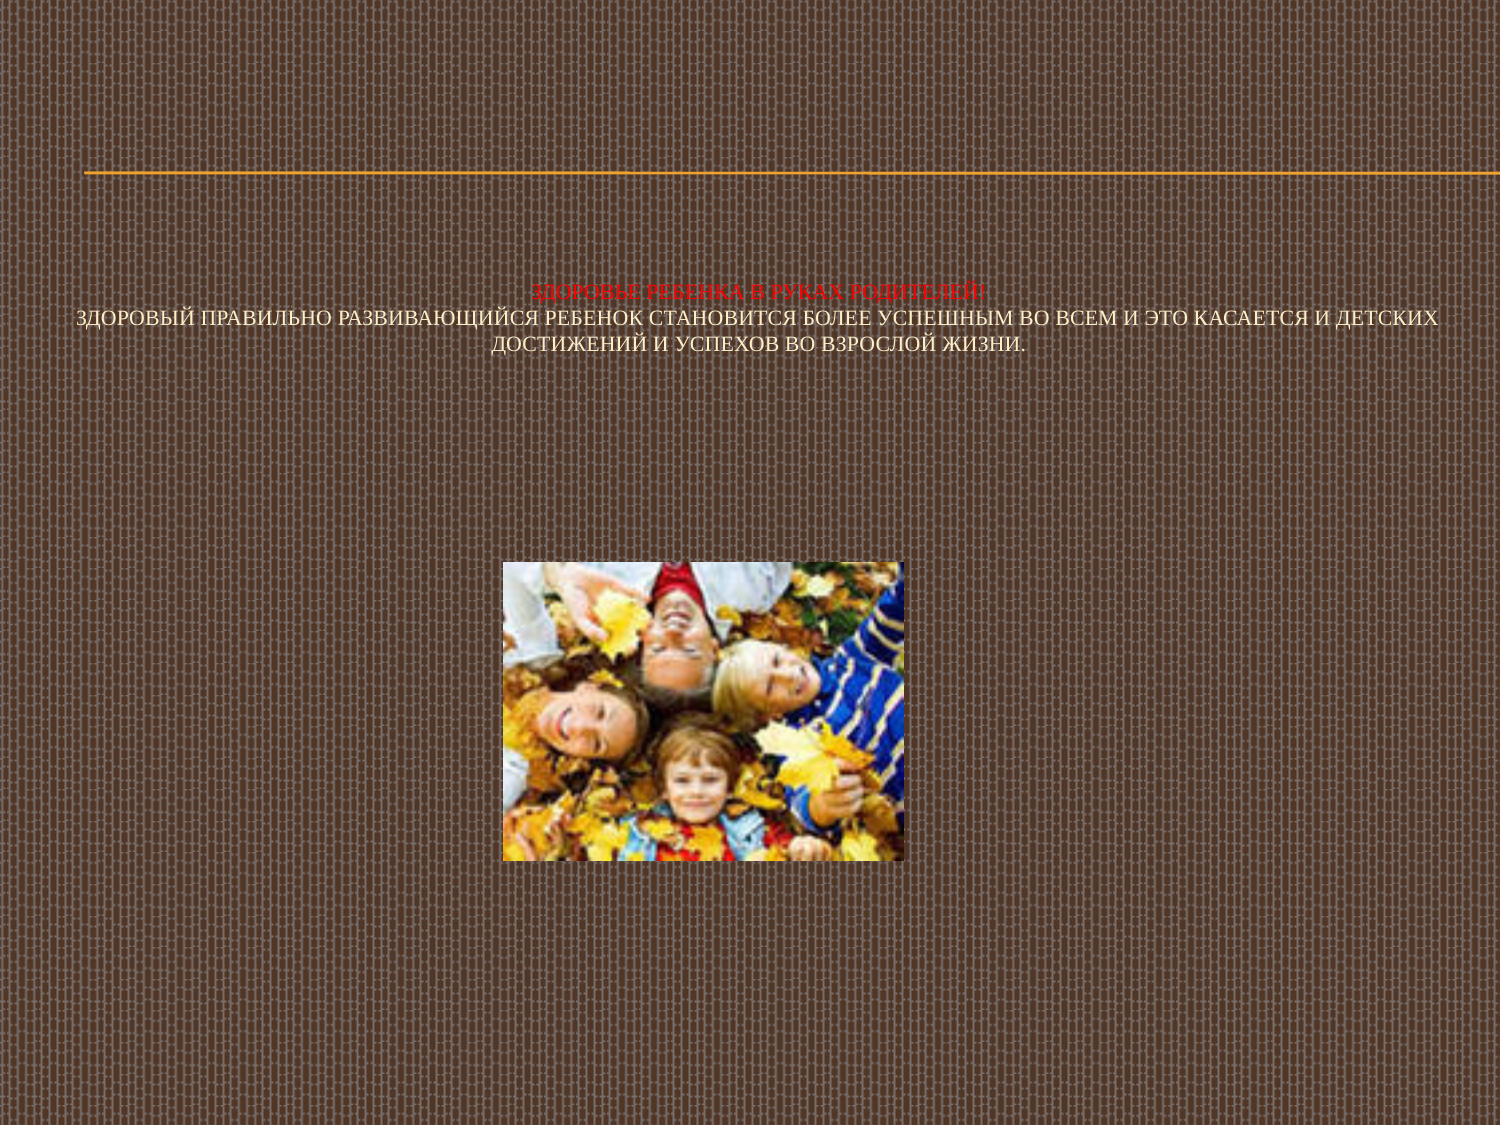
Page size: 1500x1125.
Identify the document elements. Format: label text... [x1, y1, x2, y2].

title здоровье ребенка в руках родителей! Здоровый правильно развивающийся ребенок становится более успешным во всем и это касается и детских достижений и успехов во взрослой жизни. [46, 269, 1472, 407]
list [503, 561, 904, 861]
